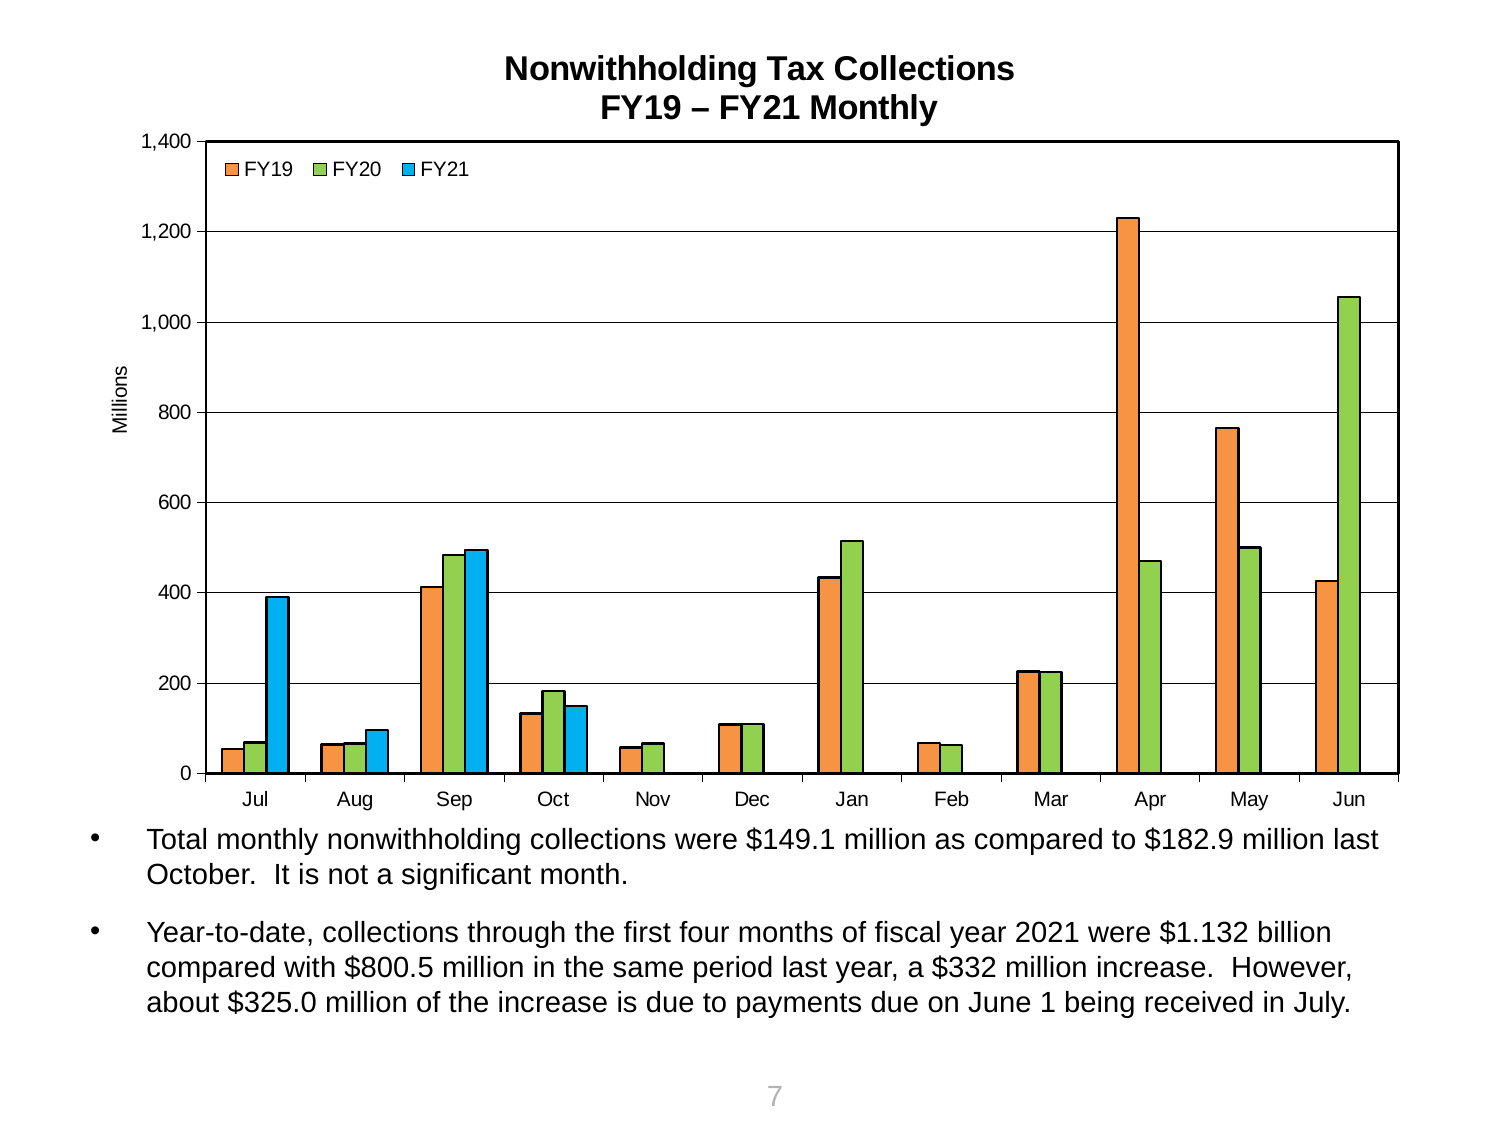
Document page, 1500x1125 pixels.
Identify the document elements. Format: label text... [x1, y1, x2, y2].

chart [62, 24, 1488, 813]
slide_number 7 [600, 1065, 950, 1125]
text_box Total monthly nonwithholding collections were $149.1 million as compared to $182.9 million last October. It is not a significant month. Year-to-date, collections through the first four months of fiscal year 2021 were $1.132 billion compared with $800.5 million in the same period last year, a $332 million increase. However, about $325.0 million of the increase is due to payments due on June 1 being received in July. [74, 822, 1425, 1063]
